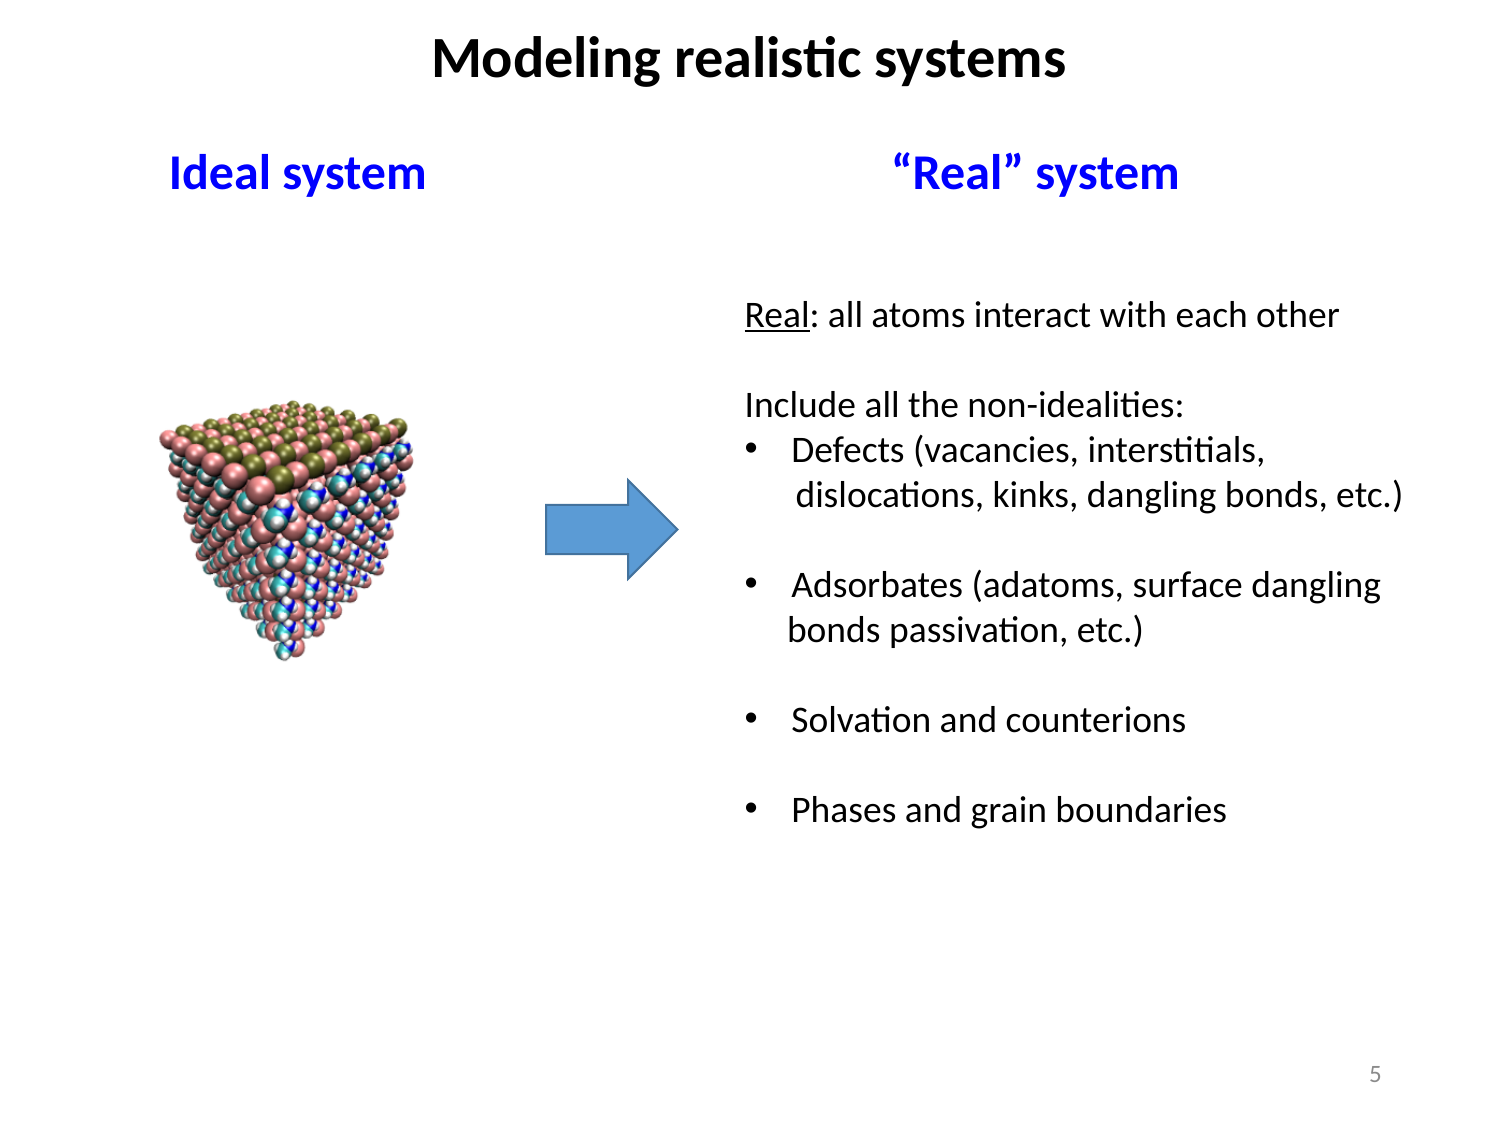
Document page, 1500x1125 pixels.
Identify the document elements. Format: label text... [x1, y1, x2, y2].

text_box Ideal system [154, 131, 443, 207]
text_box [545, 477, 679, 582]
text_box Modeling realistic systems [416, 11, 1082, 97]
picture [149, 383, 437, 676]
text_box Real: all atoms interact with each other Include all the non-idealities: Defects (vacancies, interstitials, dislocations, kinks, dangling bonds, etc.) Adsorbates (adatoms, surface dangling bonds passivation, etc.) Solvation and counterions Phases and grain boundaries [729, 282, 1420, 838]
text_box “Real” system [876, 131, 1196, 207]
slide_number 5 [1059, 1042, 1397, 1103]
